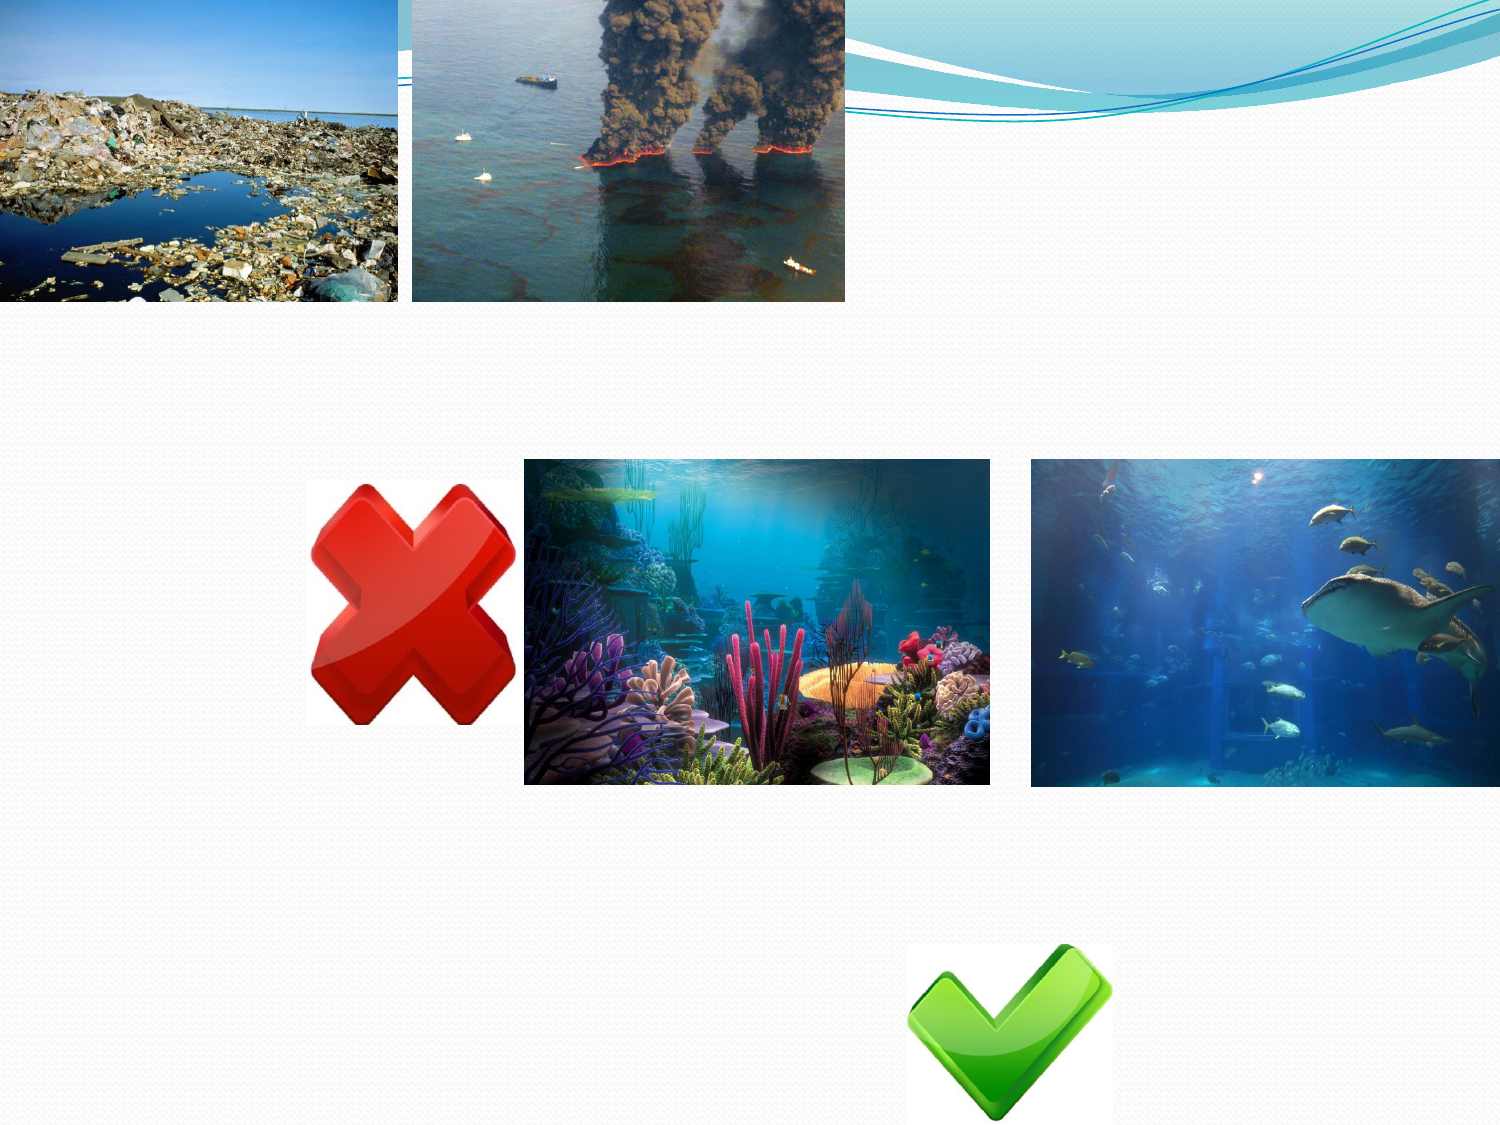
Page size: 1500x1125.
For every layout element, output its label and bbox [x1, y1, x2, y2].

text_box [524, 459, 1500, 1125]
text_box [0, 0, 845, 725]
